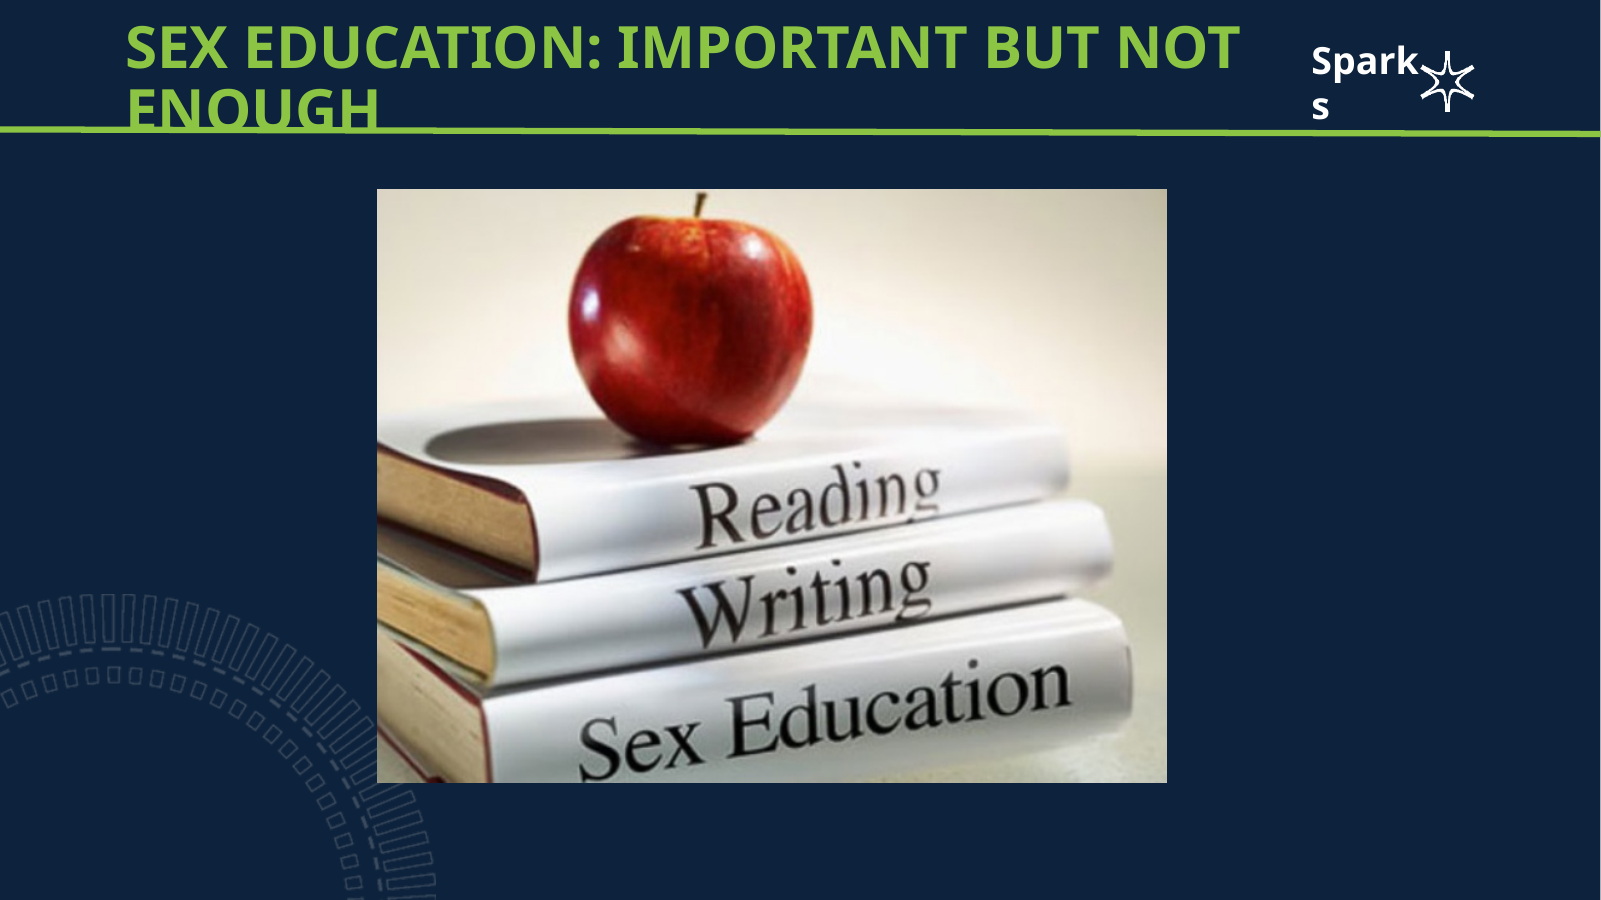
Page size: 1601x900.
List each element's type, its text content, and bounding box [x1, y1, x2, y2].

picture [1435, 51, 1477, 112]
picture [0, 189, 1168, 900]
title Sex Education: Important But Not Enough [110, 43, 1435, 120]
